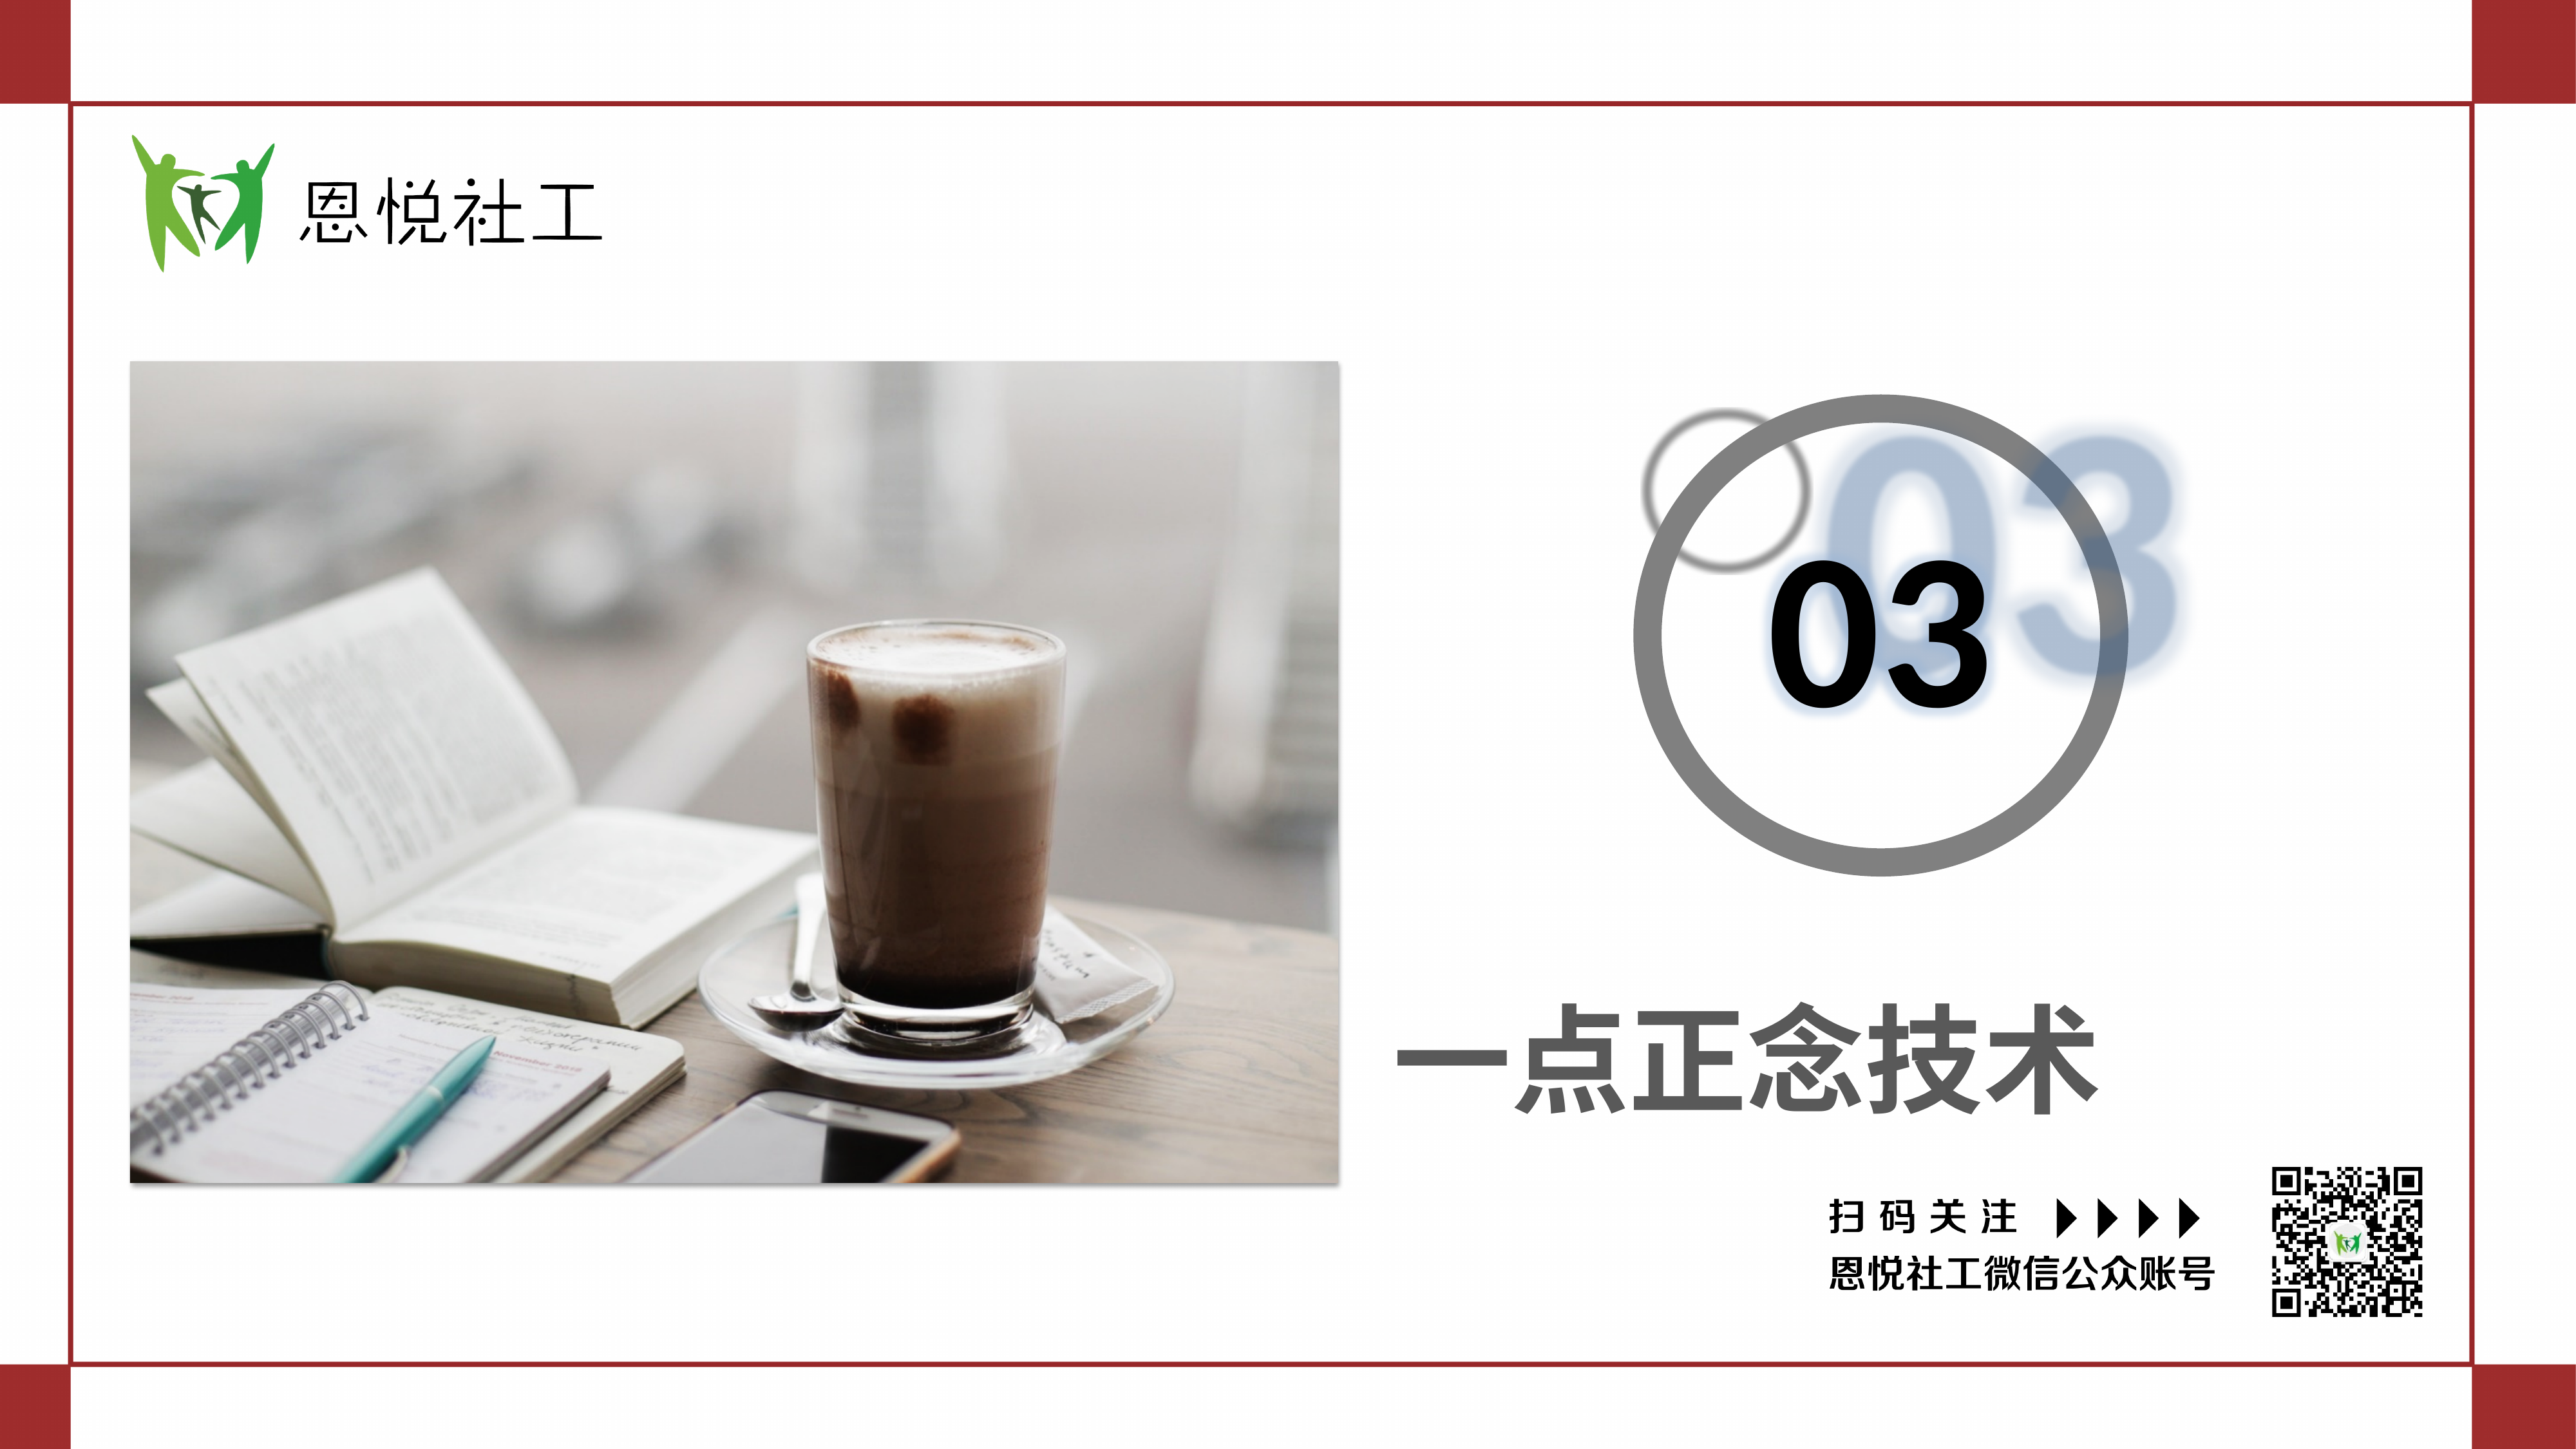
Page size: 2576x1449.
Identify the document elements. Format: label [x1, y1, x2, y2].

picture [0, 0, 2576, 1449]
text_box [1383, 408, 2410, 1135]
